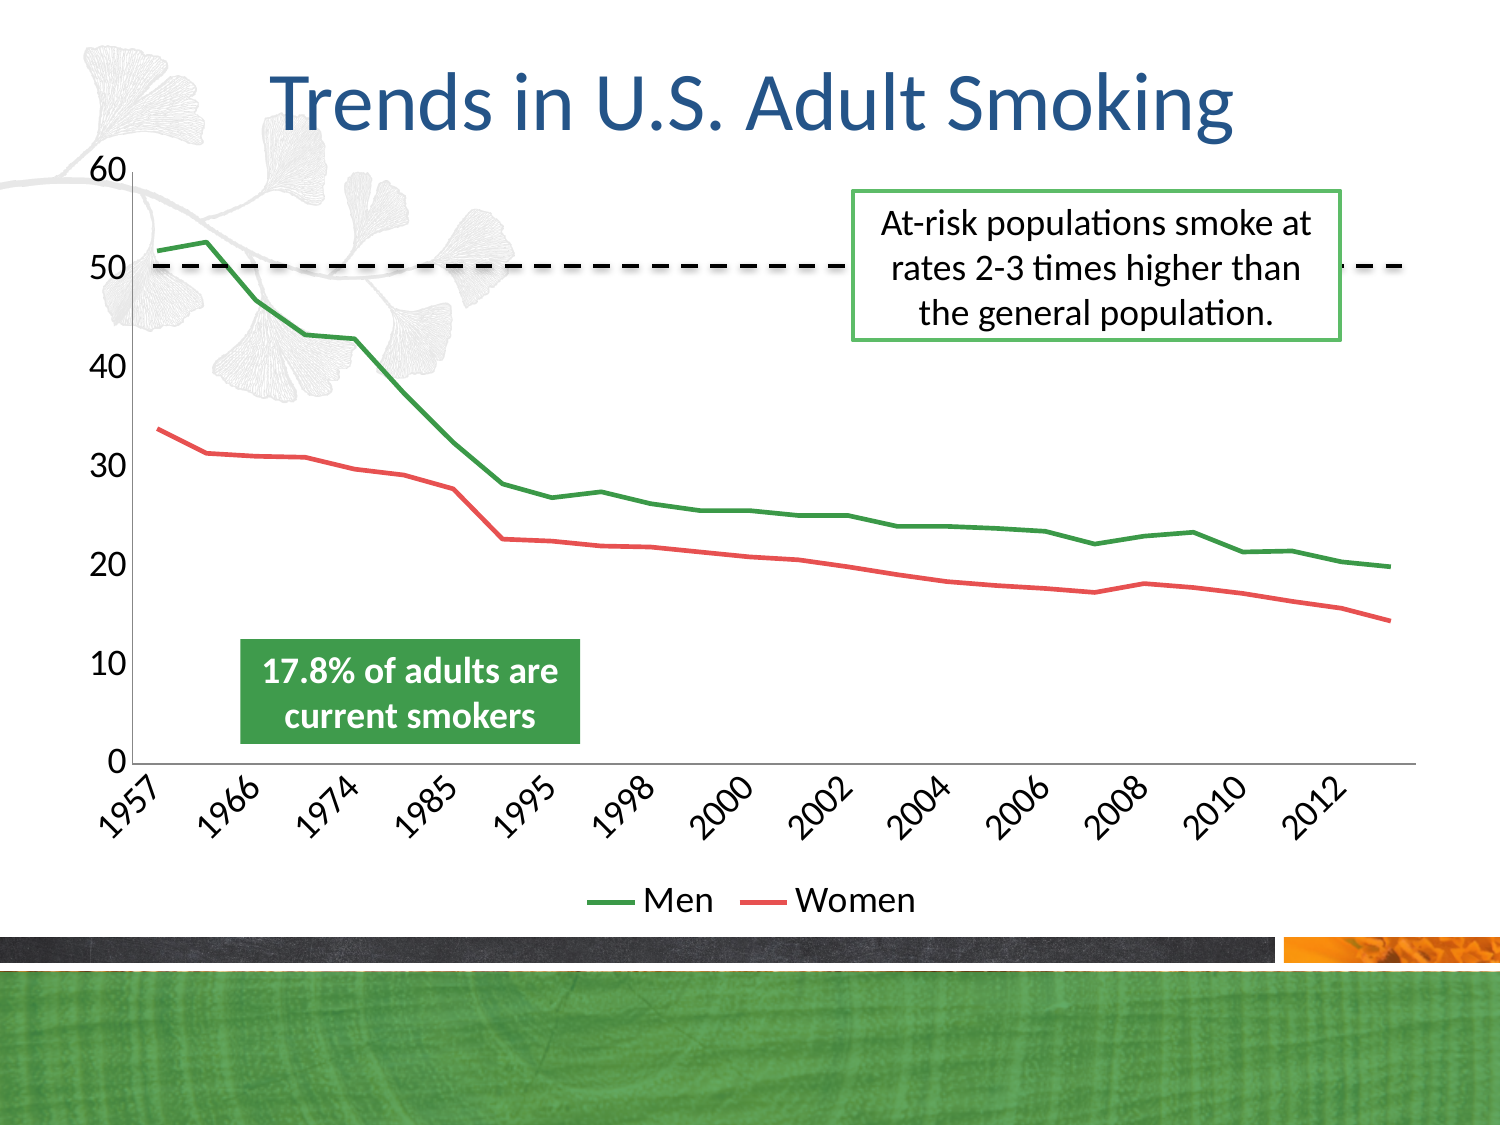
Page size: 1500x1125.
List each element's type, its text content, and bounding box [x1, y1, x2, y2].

chart [61, 137, 1444, 930]
text_box Trends in U.S. Adult Smoking [187, 3, 1318, 135]
picture [1283, 937, 1500, 963]
